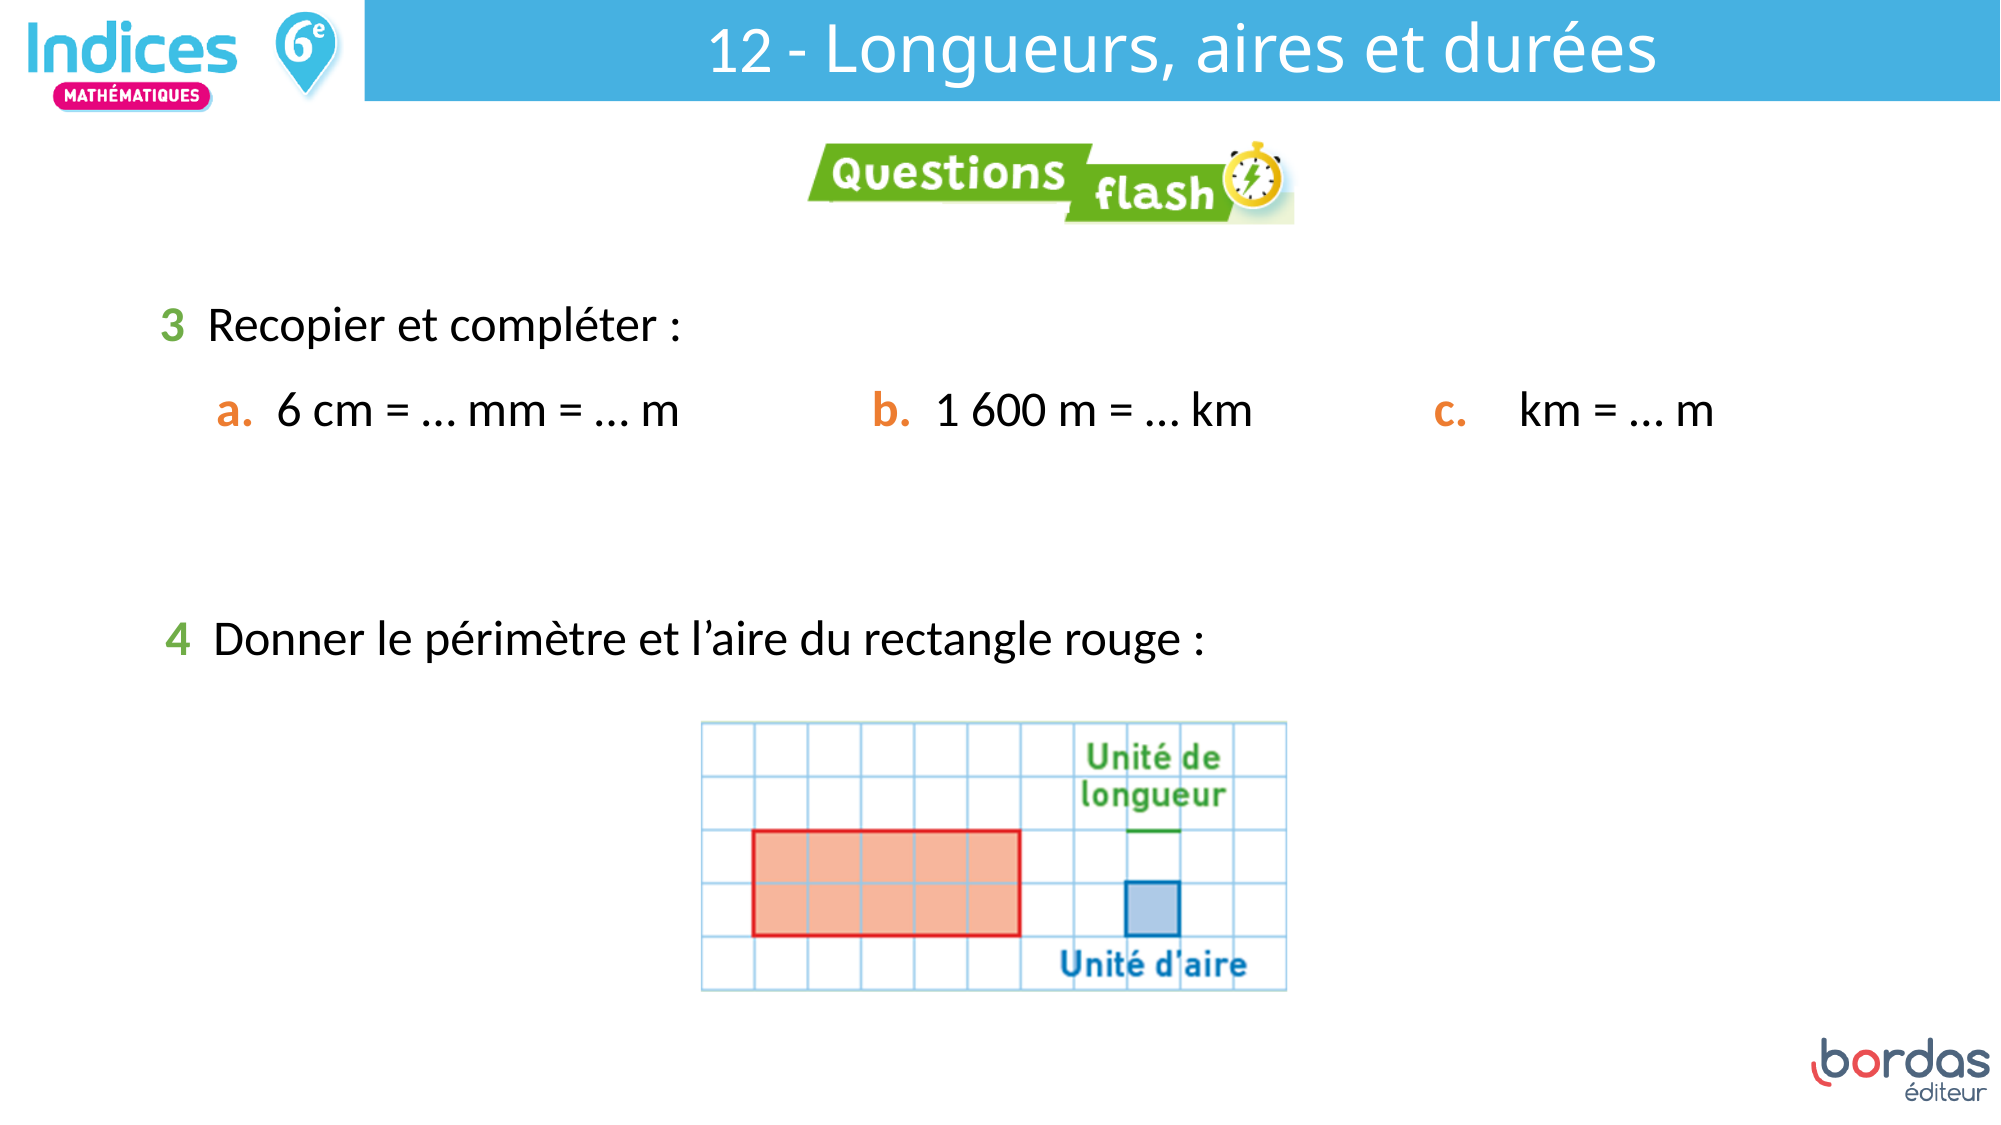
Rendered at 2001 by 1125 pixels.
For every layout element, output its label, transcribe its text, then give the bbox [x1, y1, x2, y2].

text_box 4 Donner le périmètre et l’aire du rectangle rouge : [150, 598, 1706, 734]
picture [804, 135, 1306, 232]
picture [21, 10, 344, 115]
title 12 - Longueurs, aires et durées [364, 0, 2000, 102]
picture [1799, 1032, 2000, 1108]
picture [687, 708, 1306, 1007]
